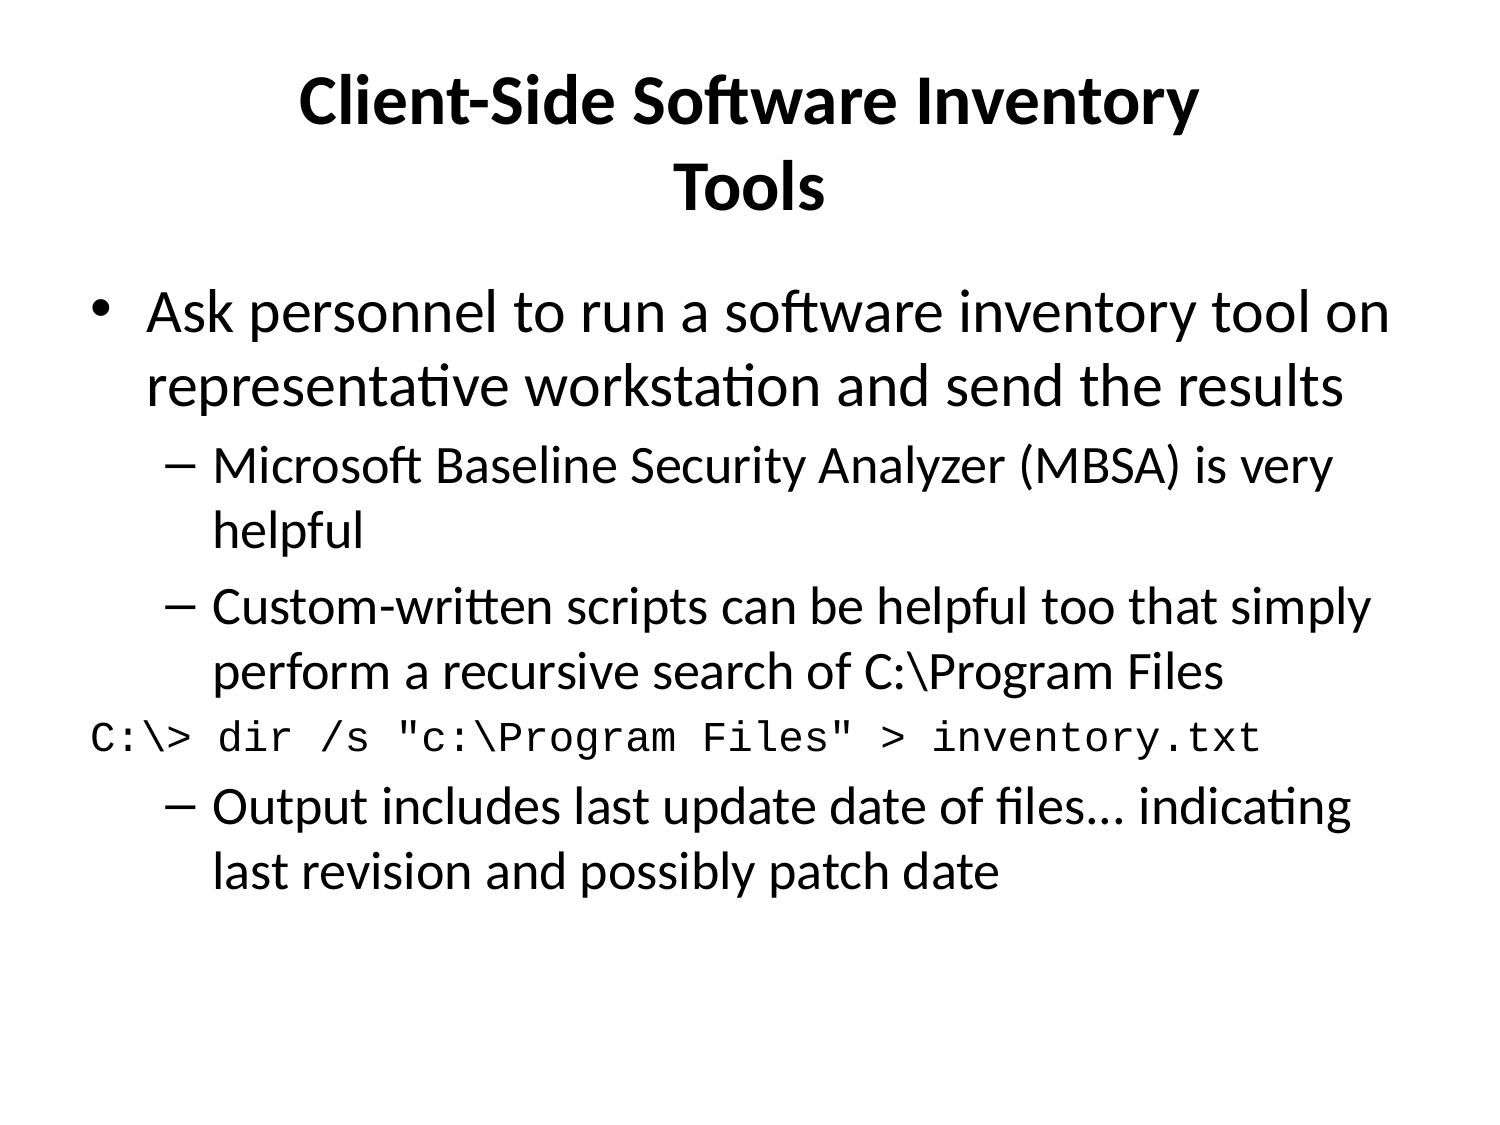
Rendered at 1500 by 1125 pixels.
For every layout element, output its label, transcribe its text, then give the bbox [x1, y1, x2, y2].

list Ask personnel to run a software inventory tool on representative workstation and send the results Microsoft Baseline Security Analyzer (MBSA) is very helpful Custom-written scripts can be helpful too that simply perform a recursive search of C:\Program Files C:\> dir /s "c:\Program Files" > inventory.txt Output includes last update date of files... indicating last revision and possibly patch date [75, 262, 1425, 1005]
title Client-Side Software Inventory Tools [75, 45, 1425, 233]
